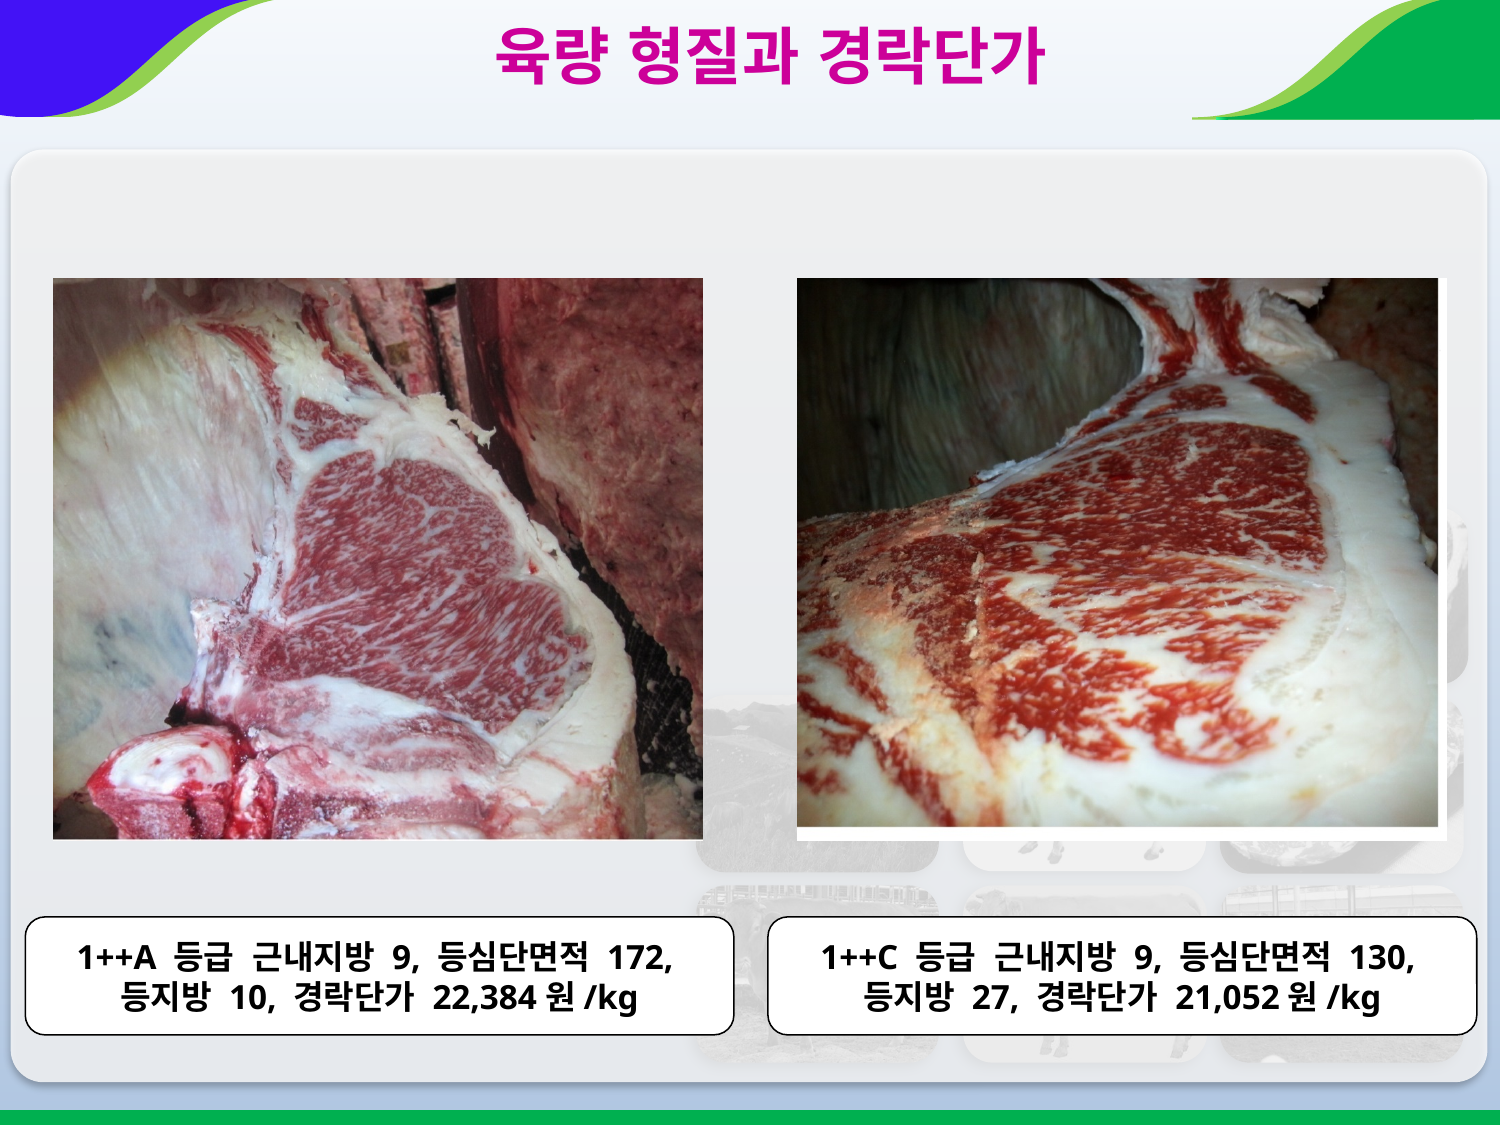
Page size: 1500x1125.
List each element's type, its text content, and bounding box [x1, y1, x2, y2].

text_box 육량 형질과 경락단가 [150, 9, 1348, 99]
picture [796, 278, 1447, 841]
picture [52, 278, 703, 841]
text_box 1++C 등급 근내지방 9, 등심단면적 130, 등지방 27, 경락단가 21,052원/kg [767, 916, 1477, 1035]
text_box 1++A 등급 근내지방 9, 등심단면적 172, 등지방 10, 경락단가 22,384원/kg [25, 916, 734, 1035]
text_box [0, 1108, 1500, 1125]
